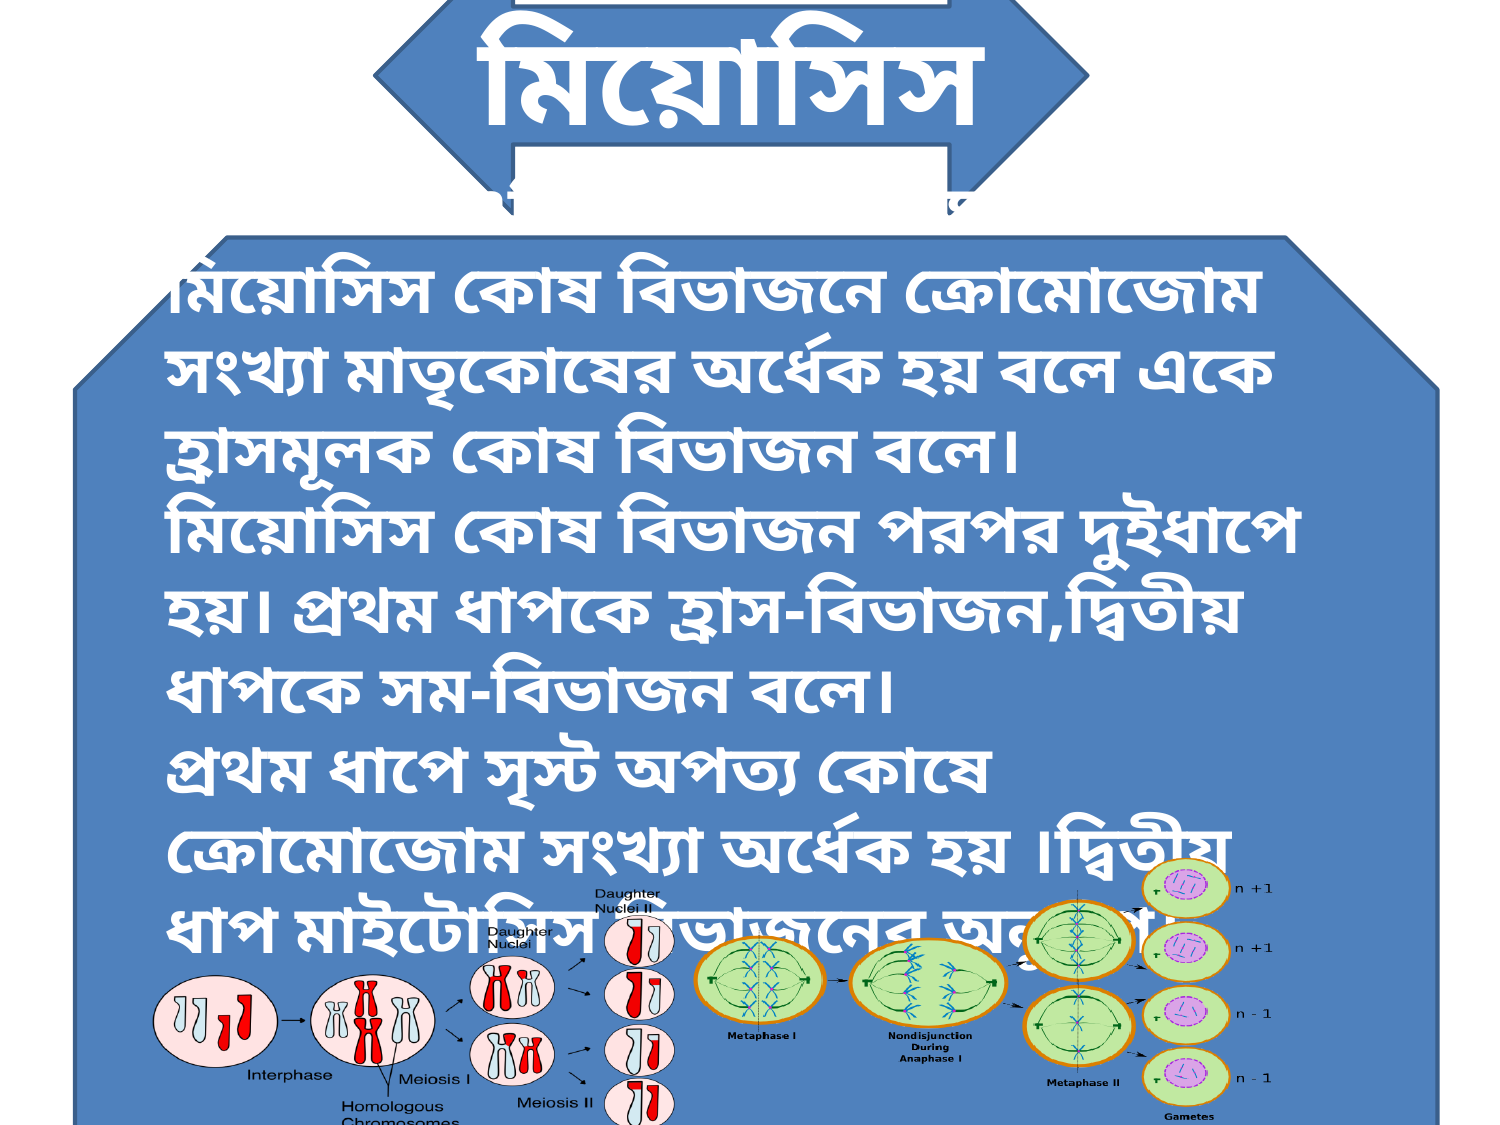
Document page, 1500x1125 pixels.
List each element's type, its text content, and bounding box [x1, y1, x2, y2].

picture [149, 887, 676, 1125]
picture [687, 853, 1286, 1125]
text_box এটি জনন কোষে ঘটে মিয়োসিস কোষ বিভাজনে ক্রোমোজোম সংখ্যা মাতৃকোষের অর্ধেক হয় বলে একে হ্রাসমূলক কোষ বিভাজন বলে। মিয়োসিস কোষ বিভাজন পরপর দুইধাপে হয়। প্রথম ধাপকে হ্রাস-বিভাজন,দ্বিতীয় ধাপকে সম-বিভাজন বলে। প্রথম ধাপে সৃস্ট অপত্য কোষে ক্রোমোজোম সংখ্যা অর্ধেক হয় ।দ্বিতীয় ধাপ মাইটোসিস বিভাজনের অনুরূপ। [72, 235, 1440, 1125]
text_box মিয়োসিস [372, 0, 1090, 216]
